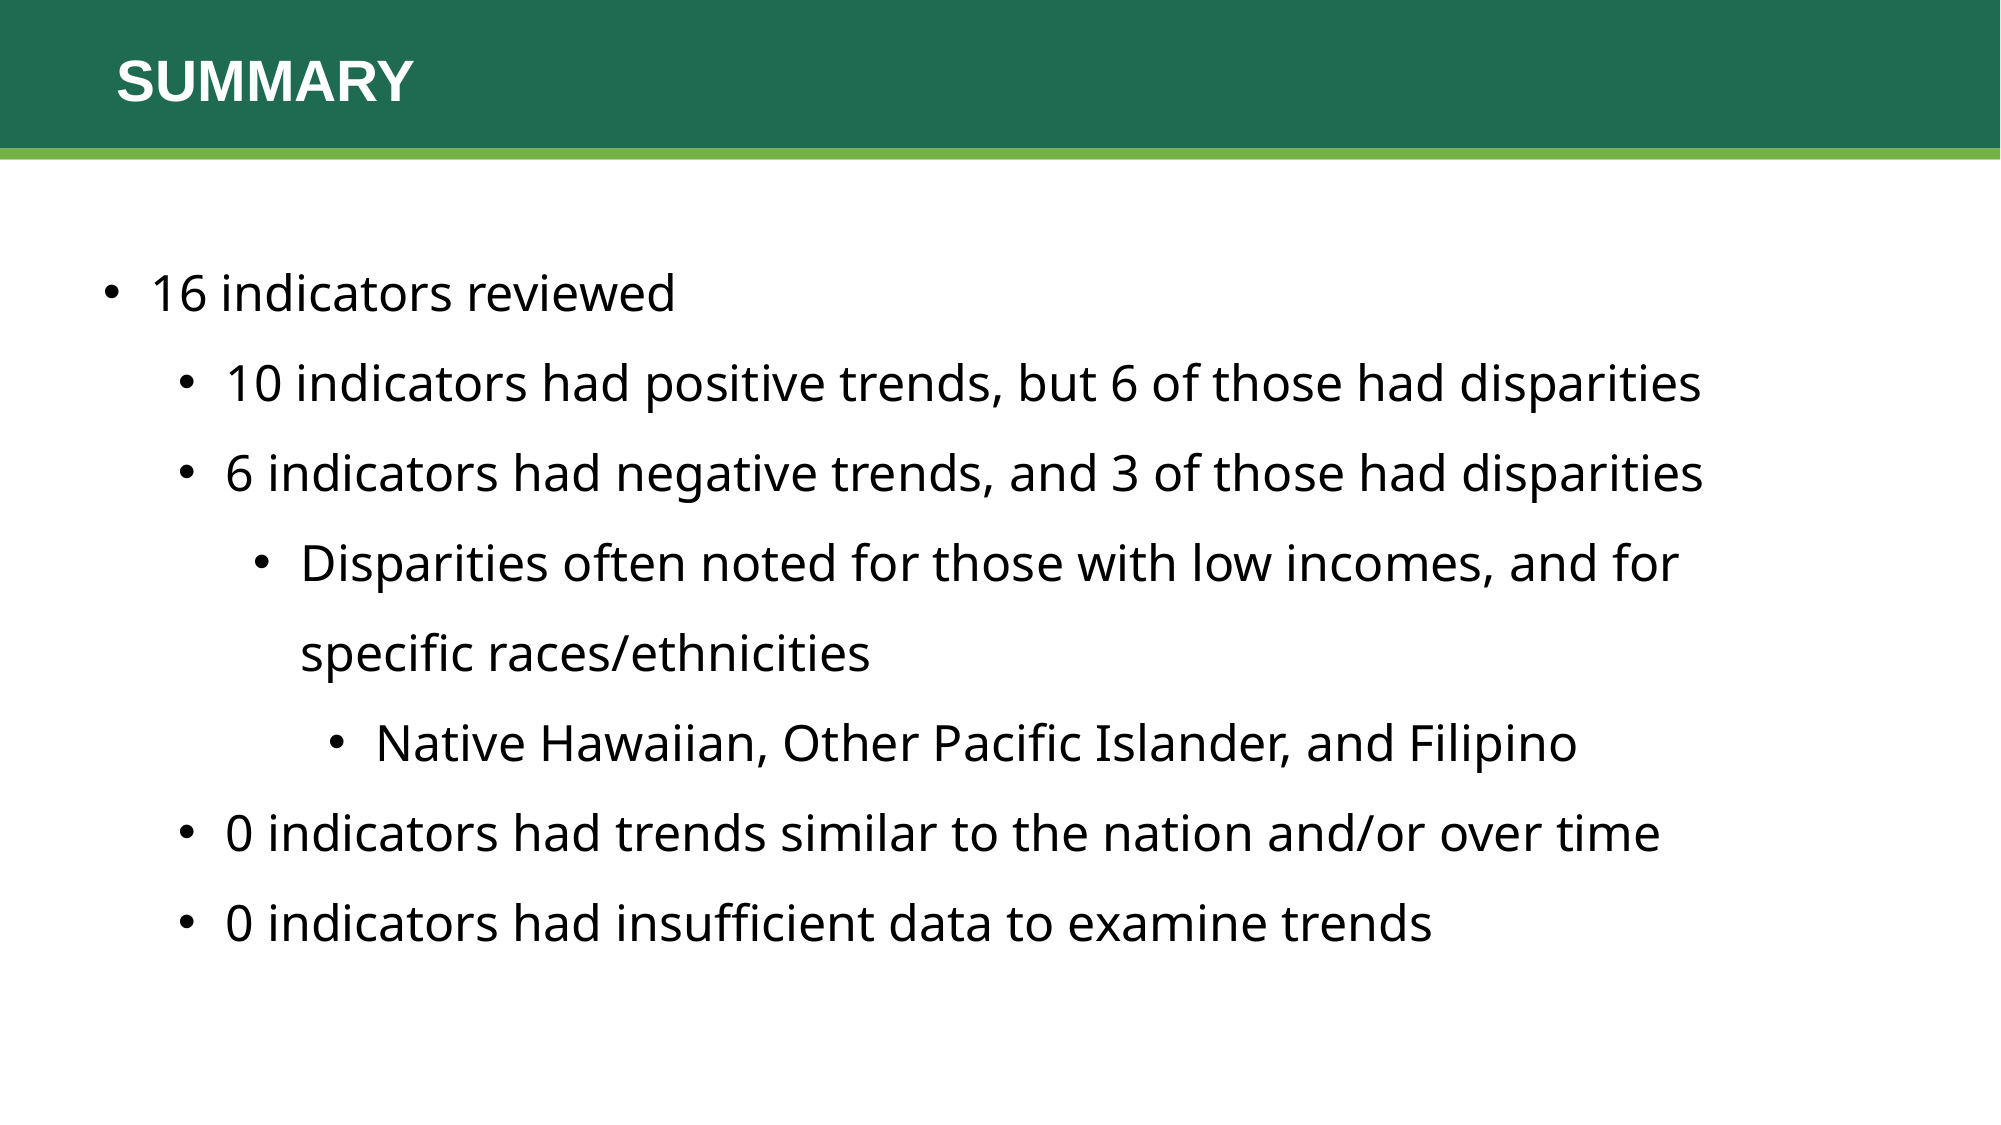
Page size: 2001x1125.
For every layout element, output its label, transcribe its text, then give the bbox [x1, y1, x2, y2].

picture [0, 0, 2001, 1125]
title Summary [116, 0, 1711, 188]
text_box 16 indicators reviewed 10 indicators had positive trends, but 6 of those had disparities 6 indicators had negative trends, and 3 of those had disparities Disparities often noted for those with low incomes, and for specific races/ethnicities Native Hawaiian, Other Pacific Islander, and Filipino 0 indicators had trends similar to the nation and/or over time 0 indicators had insufficient data to examine trends [88, 223, 1812, 1049]
